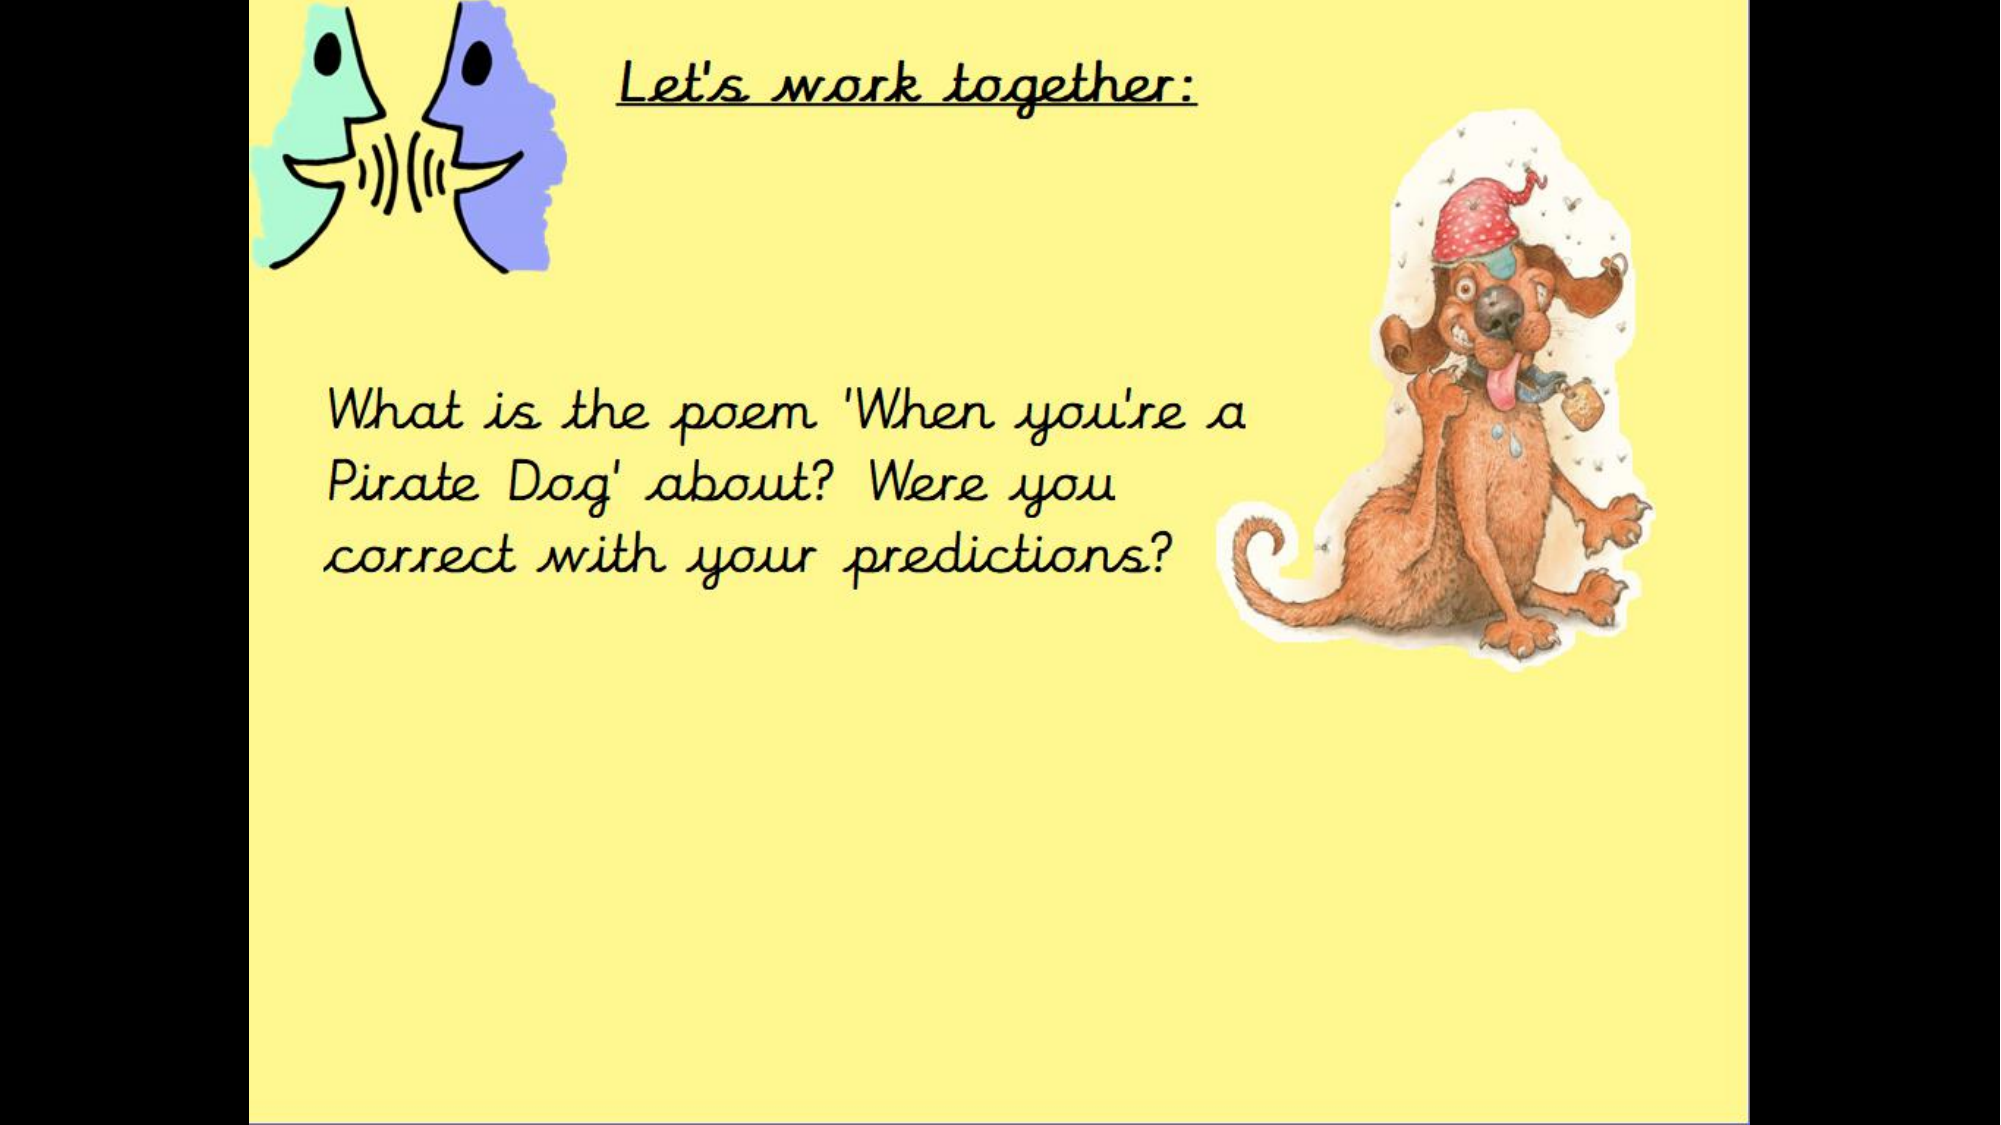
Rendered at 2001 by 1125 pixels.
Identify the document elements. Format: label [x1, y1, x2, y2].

picture [249, 0, 1750, 1125]
